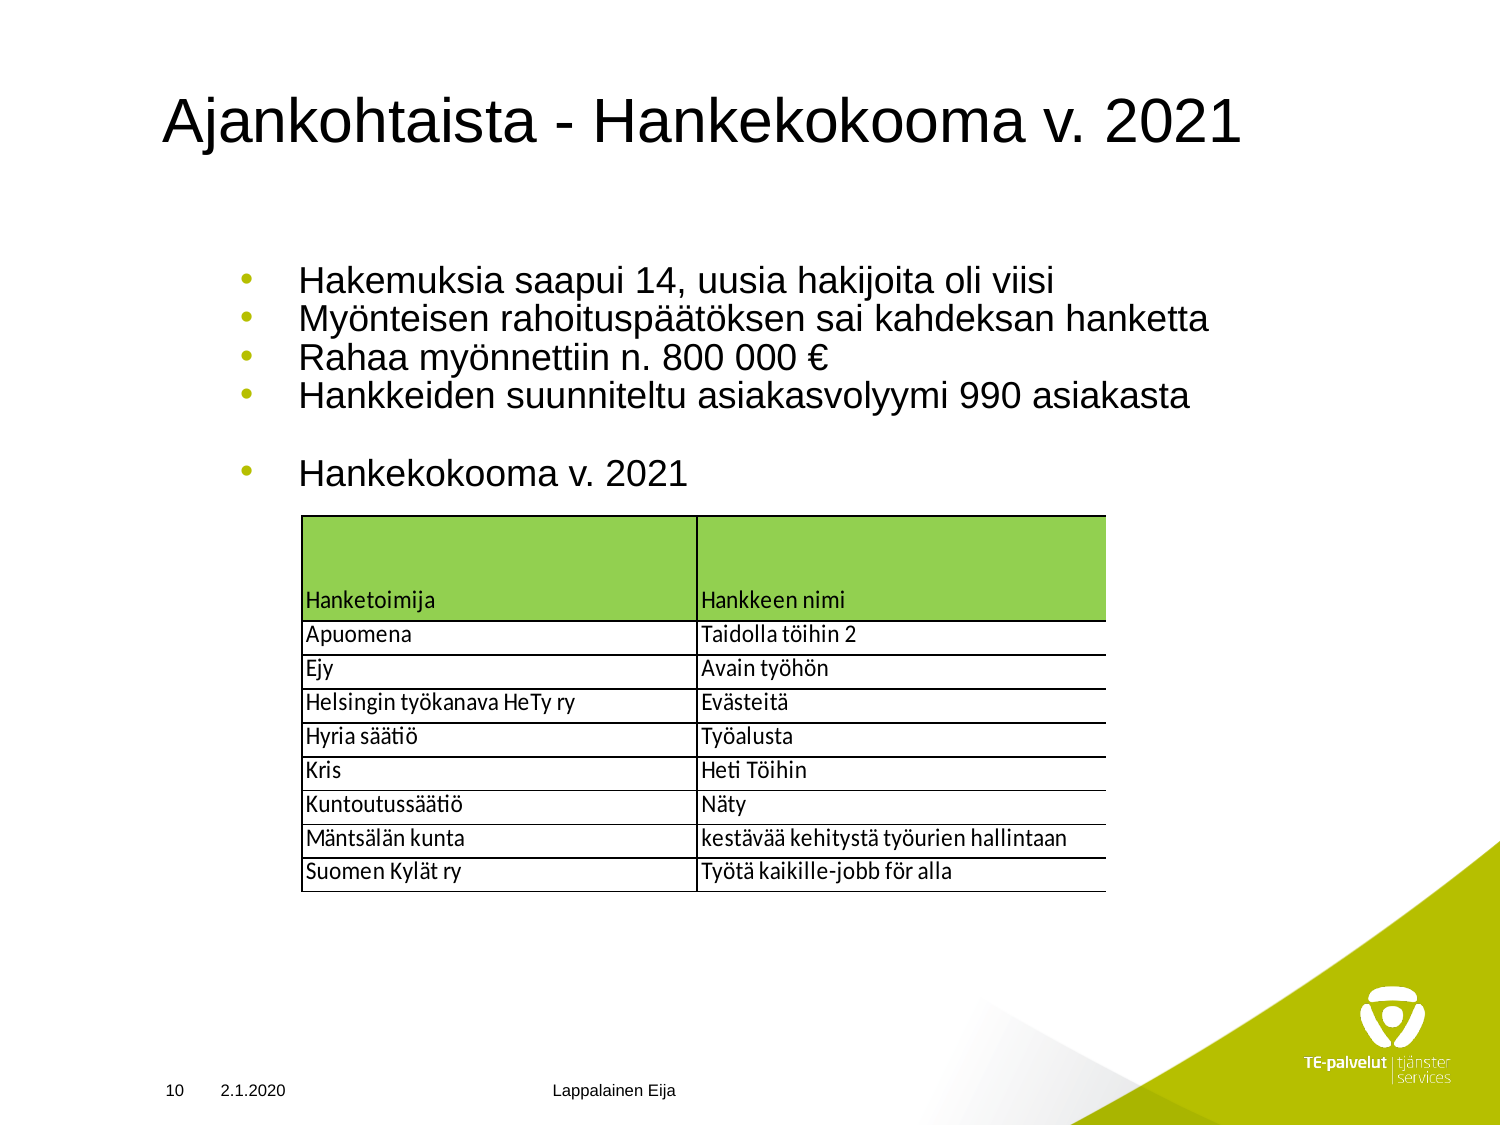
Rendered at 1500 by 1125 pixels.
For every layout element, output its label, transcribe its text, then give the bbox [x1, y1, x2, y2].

title Ajankohtaista - Hankekokooma v. 2021 [147, 84, 1447, 267]
footer Lappalainen Eija [322, 1073, 907, 1106]
list Hakemuksia saapui 14, uusia hakijoita oli viisi Myönteisen rahoituspäätöksen sai kahdeksan hanketta Rahaa myönnettiin n. 800 000 € Hankkeiden suunniteltu asiakasvolyymi 990 asiakasta Hankekokooma v. 2021 [147, 267, 1447, 1005]
slide_number 10 [123, 1073, 184, 1106]
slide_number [184, 1073, 322, 1106]
picture [708, 787, 1500, 1125]
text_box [300, 514, 1108, 894]
